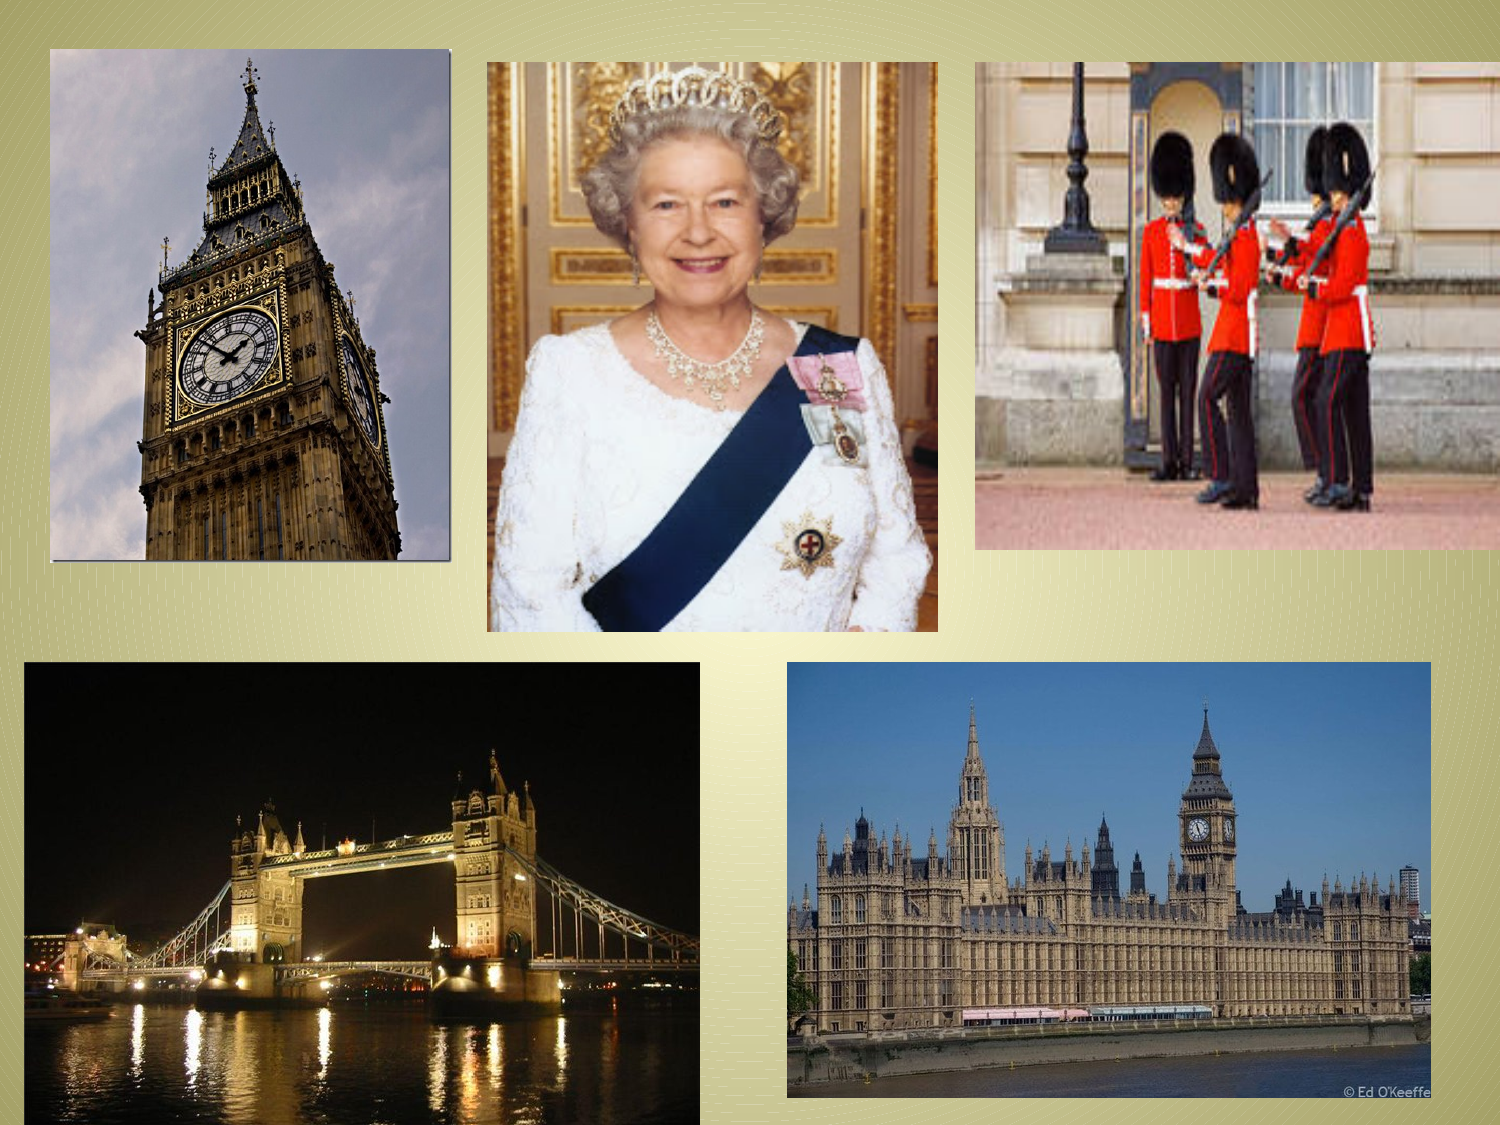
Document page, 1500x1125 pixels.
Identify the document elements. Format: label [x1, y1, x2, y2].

picture [24, 662, 701, 1125]
picture [787, 662, 1431, 1099]
list [487, 62, 938, 633]
picture [974, 62, 1500, 551]
picture [49, 49, 452, 563]
